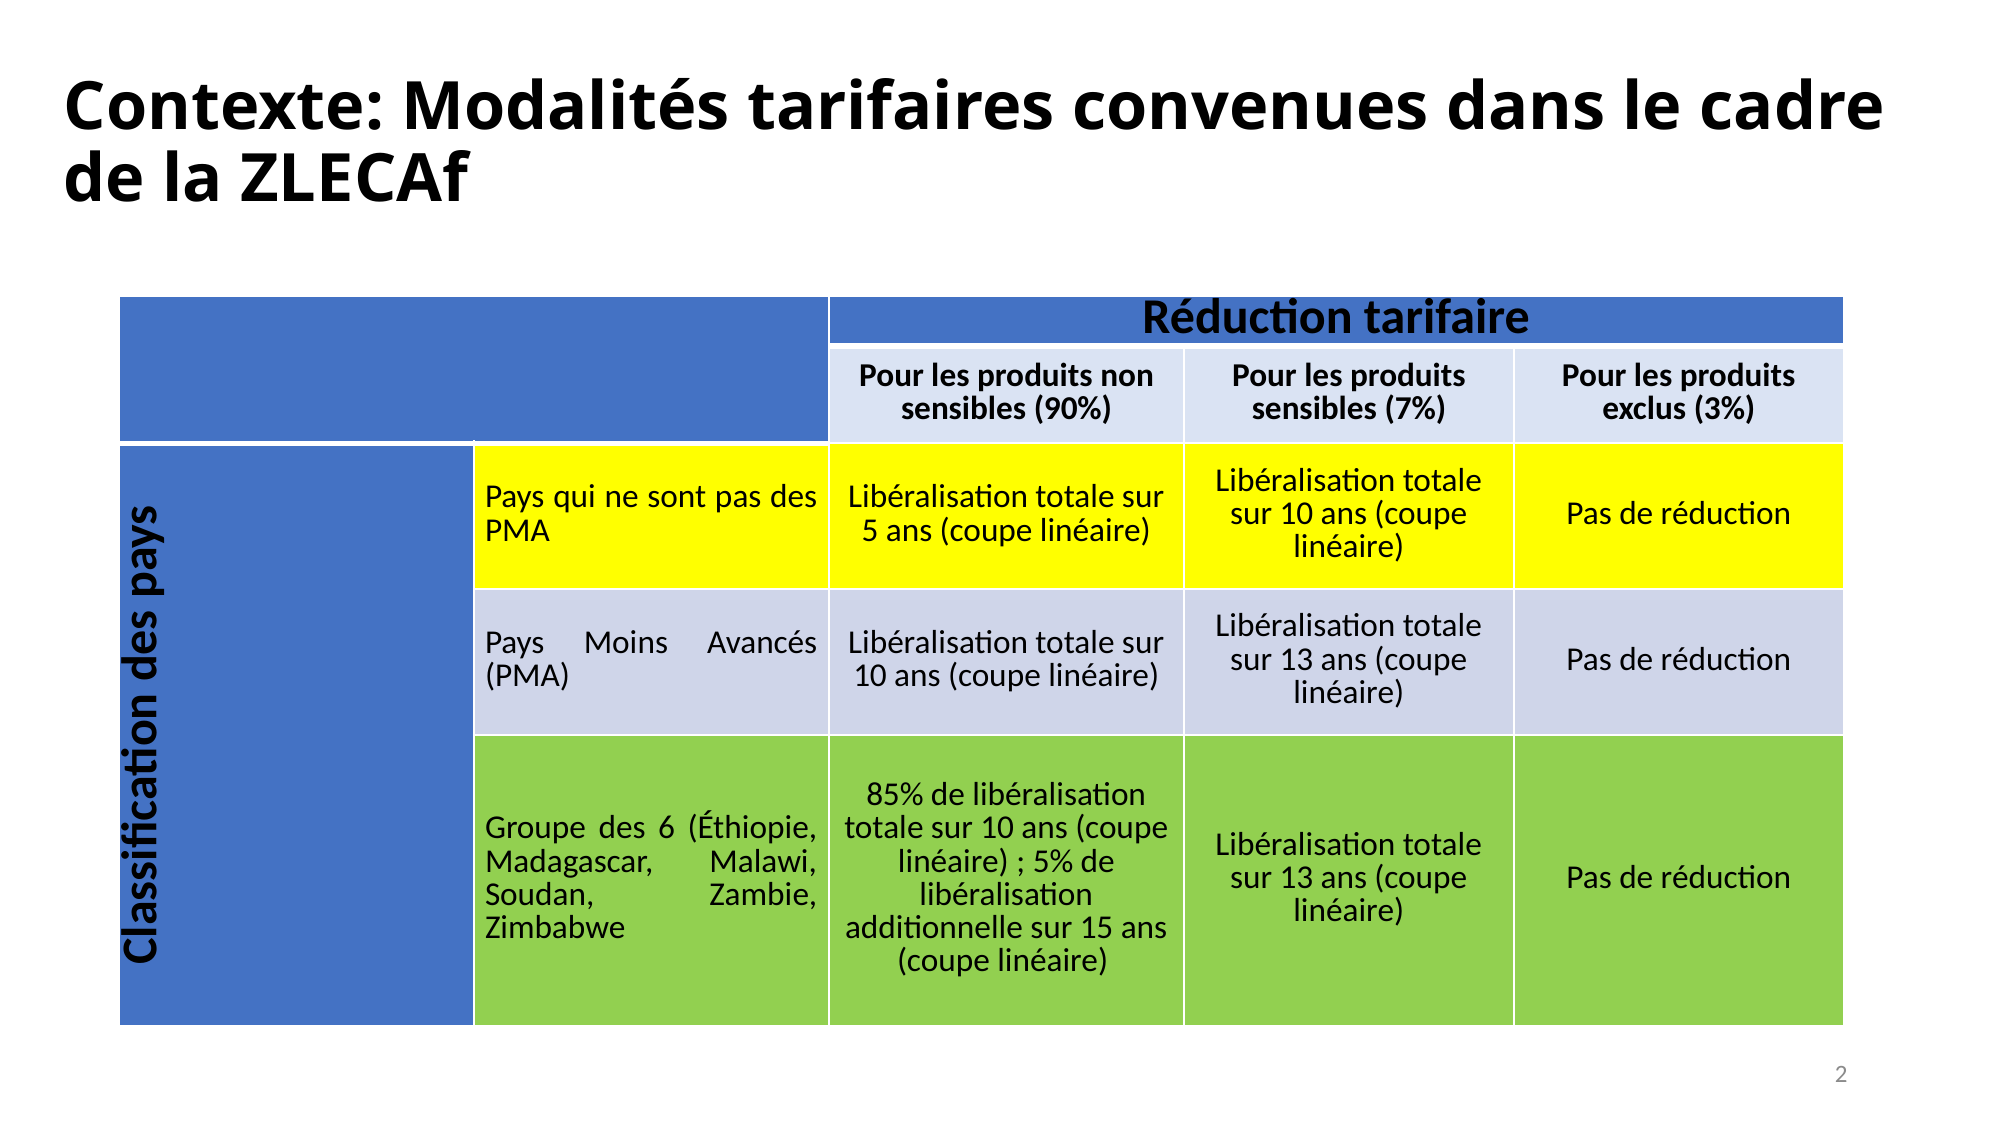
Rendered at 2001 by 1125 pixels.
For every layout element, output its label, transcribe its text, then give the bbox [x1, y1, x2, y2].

table_cell Pays Moins Avancés (PMA) [475, 590, 828, 734]
table_cell Libéralisation totale sur 13 ans (coupe linéaire) [1185, 736, 1513, 1025]
table_cell Pour les produits sensibles (7%) [1185, 349, 1513, 442]
table_cell Libéralisation totale sur 5 ans (coupe linéaire) [830, 444, 1183, 588]
table_cell Libéralisation totale sur 10 ans (coupe linéaire) [830, 590, 1183, 734]
table_cell Groupe des 6 (Éthiopie, Madagascar, Malawi, Soudan, Zambie, Zimbabwe [475, 736, 828, 1025]
table_header Réduction tarifaire [830, 297, 1843, 343]
table_cell Classification des pays [120, 446, 473, 1025]
table_cell Pays qui ne sont pas des PMA [475, 446, 828, 588]
table_cell Pas de réduction [1515, 590, 1843, 734]
table_cell Pas de réduction [1515, 736, 1843, 1025]
slide_number 2 [1412, 1042, 1863, 1103]
table_header [120, 297, 828, 441]
table_cell Libéralisation totale sur 10 ans (coupe linéaire) [1185, 444, 1513, 588]
title Contexte: Modalités tarifaires convenues dans le cadre de la ZLECAf [48, 59, 1943, 228]
table_cell Pour les produits non sensibles (90%) [830, 349, 1183, 442]
table_cell Pour les produits exclus (3%) [1515, 349, 1843, 442]
table_cell Libéralisation totale sur 13 ans (coupe linéaire) [1185, 590, 1513, 734]
table_cell 85% de libéralisation totale sur 10 ans (coupe linéaire) ; 5% de libéralisation additionnelle sur 15 ans (coupe linéaire) [830, 736, 1183, 1025]
table_cell Pas de réduction [1515, 444, 1843, 588]
